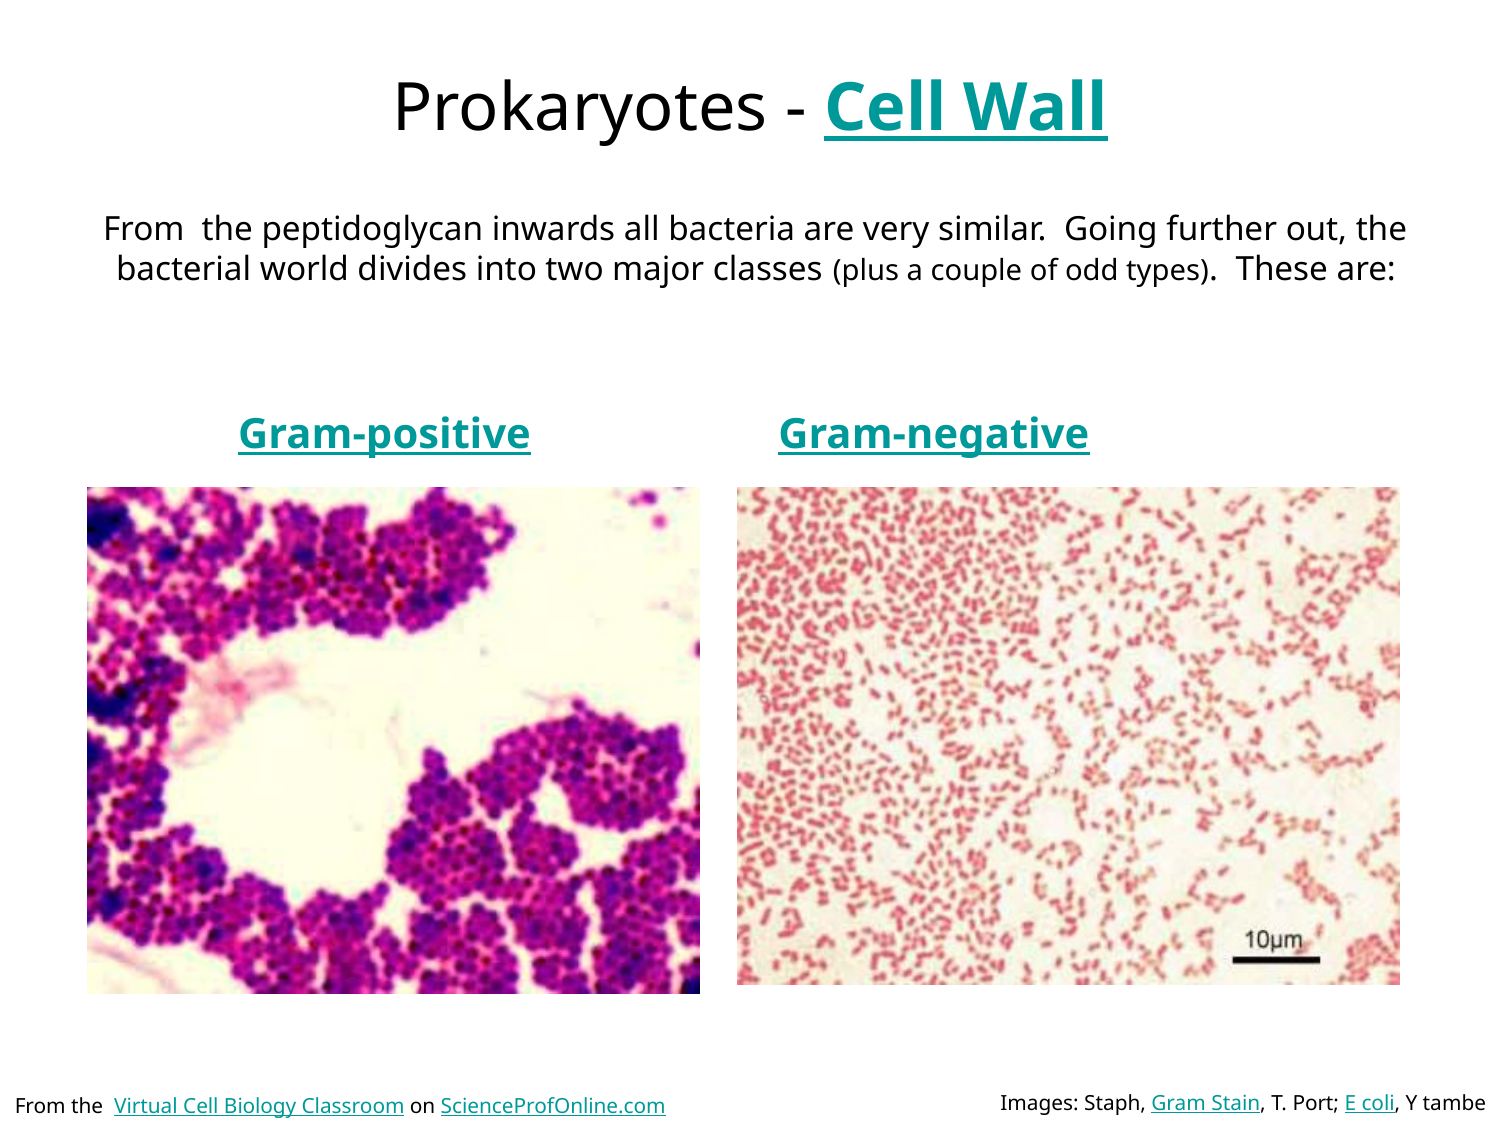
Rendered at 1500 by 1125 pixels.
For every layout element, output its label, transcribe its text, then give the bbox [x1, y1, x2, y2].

text_box Images: Staph, Gram Stain, T. Port; E coli, Y tambe [939, 1082, 1500, 1125]
text_box From the peptidoglycan inwards all bacteria are very similar. Going further out, the bacterial world divides into two major classes (plus a couple of odd types). These are: [62, 199, 1450, 295]
text_box Prokaryotes - Cell Wall [377, 56, 1153, 163]
picture [87, 487, 701, 994]
text_box Gram-positive Gram-negative [137, 399, 1400, 472]
picture [737, 487, 1401, 985]
text_box From the Virtual Cell Biology Classroom on ScienceProfOnline.com [0, 1084, 763, 1125]
